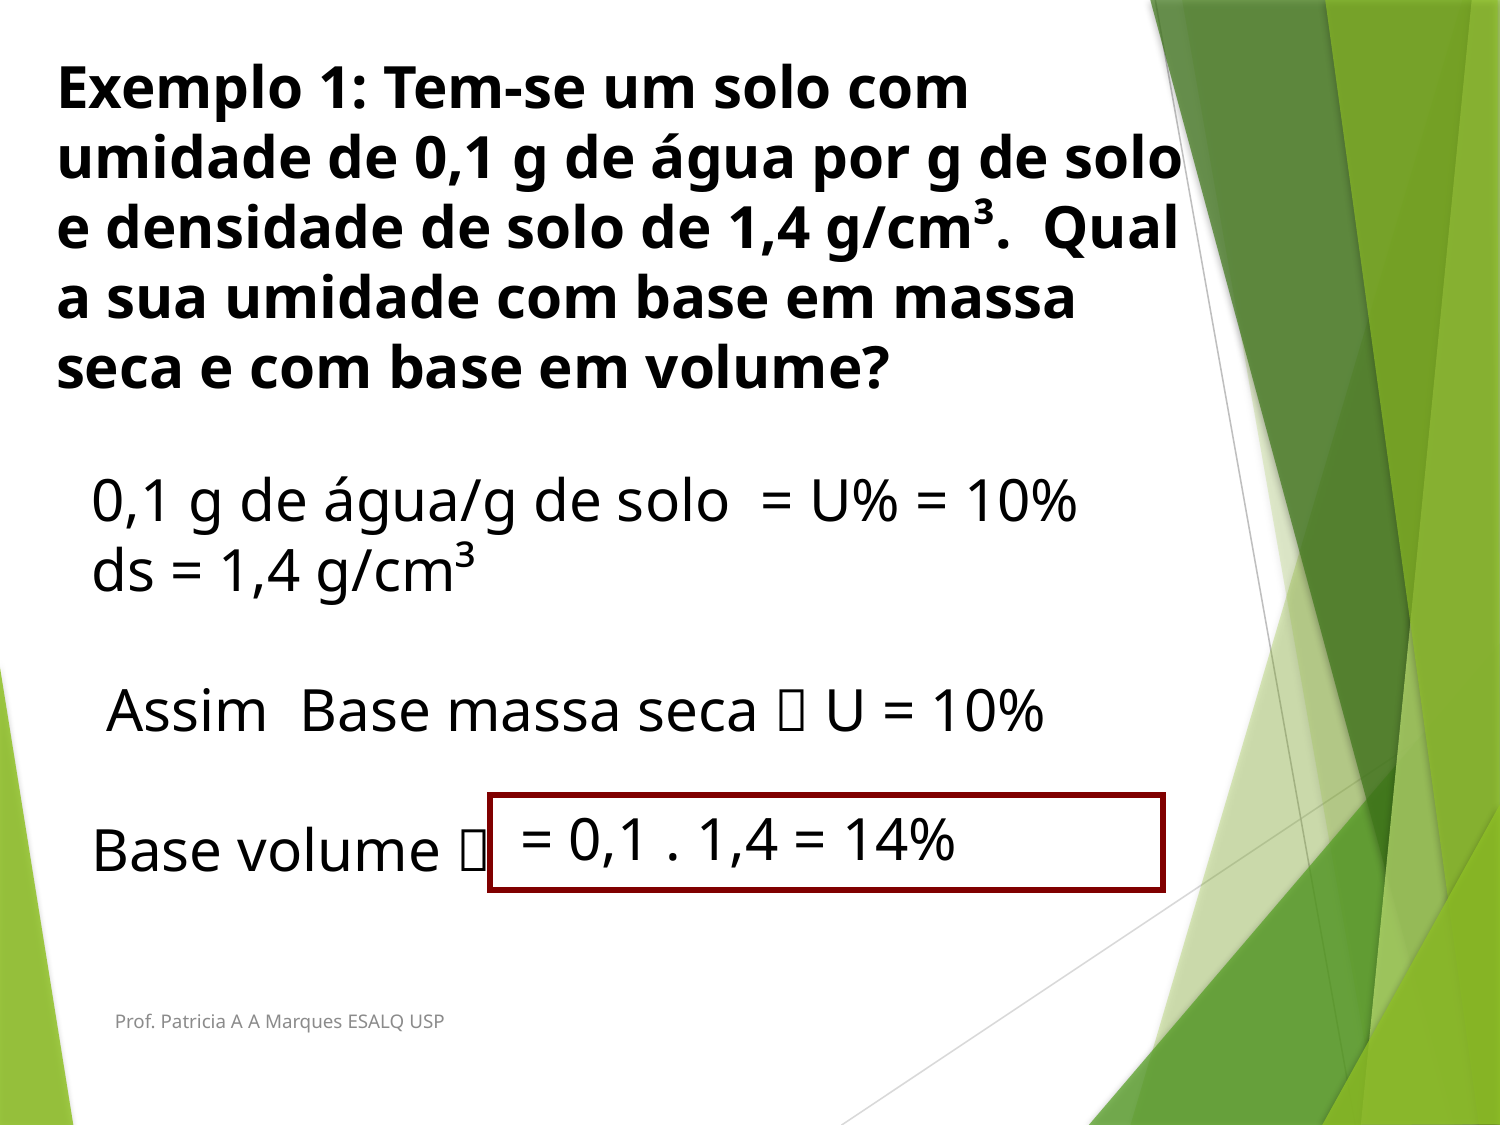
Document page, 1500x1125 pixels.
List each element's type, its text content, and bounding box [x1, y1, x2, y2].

footer Prof. Patricia A A Marques ESALQ USP [99, 991, 859, 1051]
text_box 0,1 g de água/g de solo = U% = 10% ds = 1,4 g/cm³ Assim Base massa seca  U = 10% Base volume  [76, 456, 1376, 891]
text_box Exemplo 1: Tem-se um solo com umidade de 0,1 g de água por g de solo e densidade de solo de 1,4 g/cm³. Qual a sua umidade com base em massa seca e com base em volume? [41, 42, 1211, 408]
